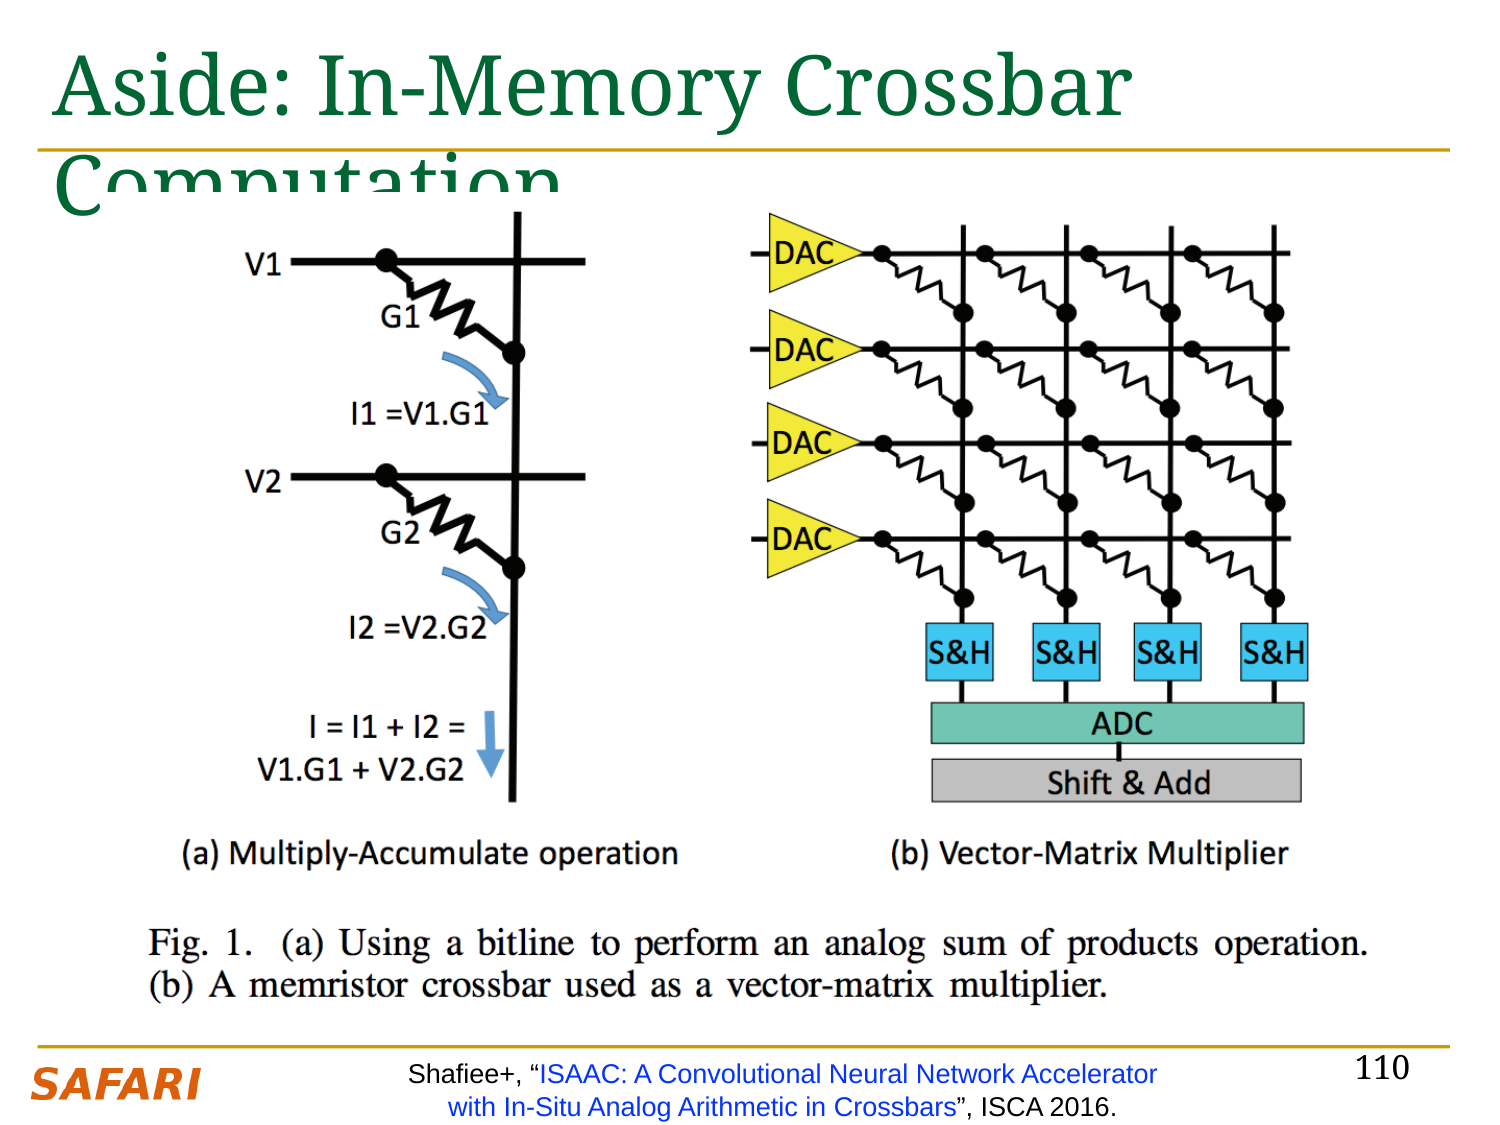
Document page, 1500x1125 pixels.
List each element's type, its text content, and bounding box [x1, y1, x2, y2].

picture [105, 192, 1382, 1025]
picture [29, 1058, 207, 1110]
title Aside: In-Memory Crossbar Computation [37, 24, 1451, 201]
text_box Shafiee+, “ISAAC: A Convolutional Neural Network Accelerator with In-Situ Analog Arithmetic in Crossbars”, ISCA 2016. [393, 1049, 1173, 1125]
slide_number 110 [1074, 1023, 1426, 1100]
